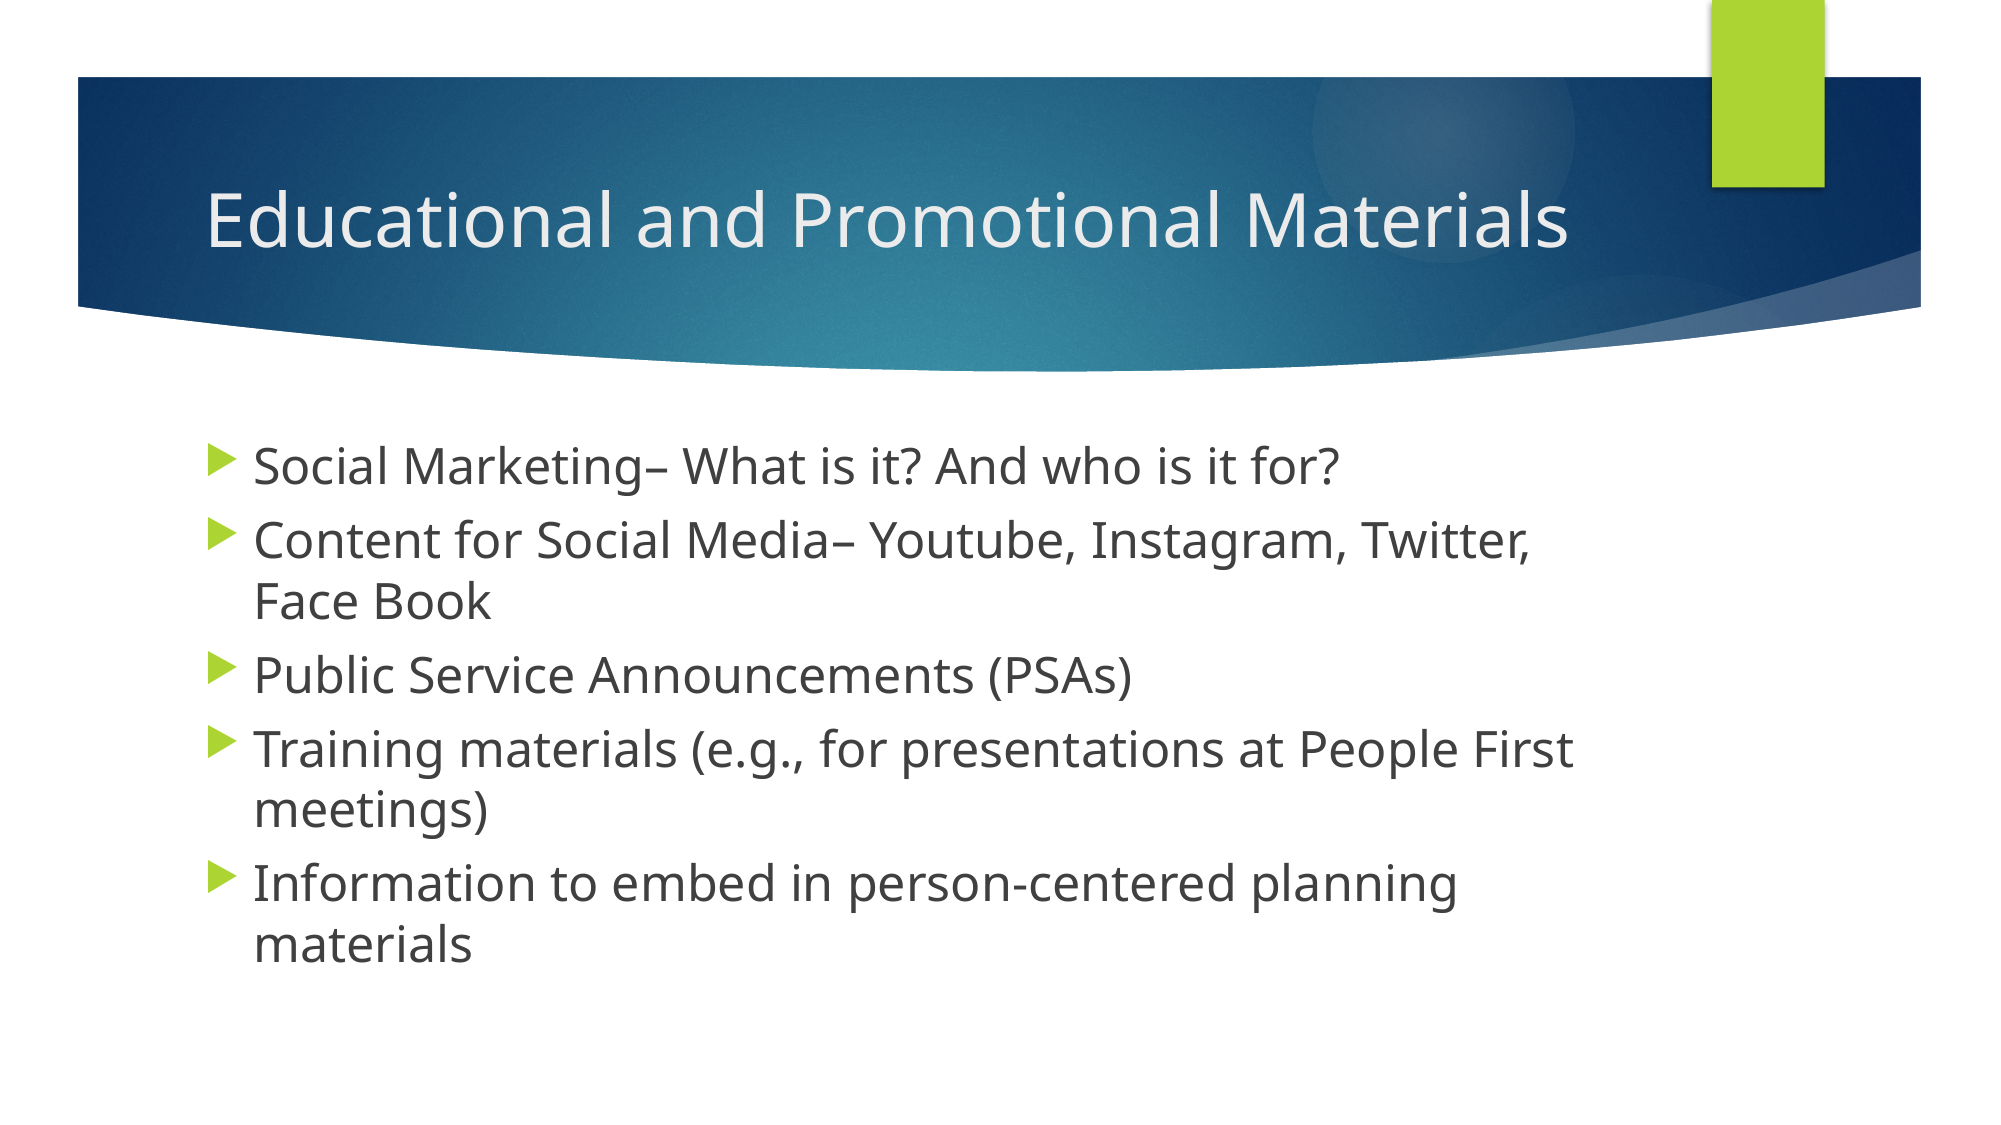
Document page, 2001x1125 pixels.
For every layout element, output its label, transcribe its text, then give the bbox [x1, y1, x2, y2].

list Social Marketing– What is it? And who is it for? Content for Social Media– Youtube, Instagram, Twitter, Face Book Public Service Announcements (PSAs) Training materials (e.g., for presentations at People First meetings) Information to embed in person-centered planning materials [189, 427, 1627, 988]
title Educational and Promotional Materials [189, 159, 1627, 276]
